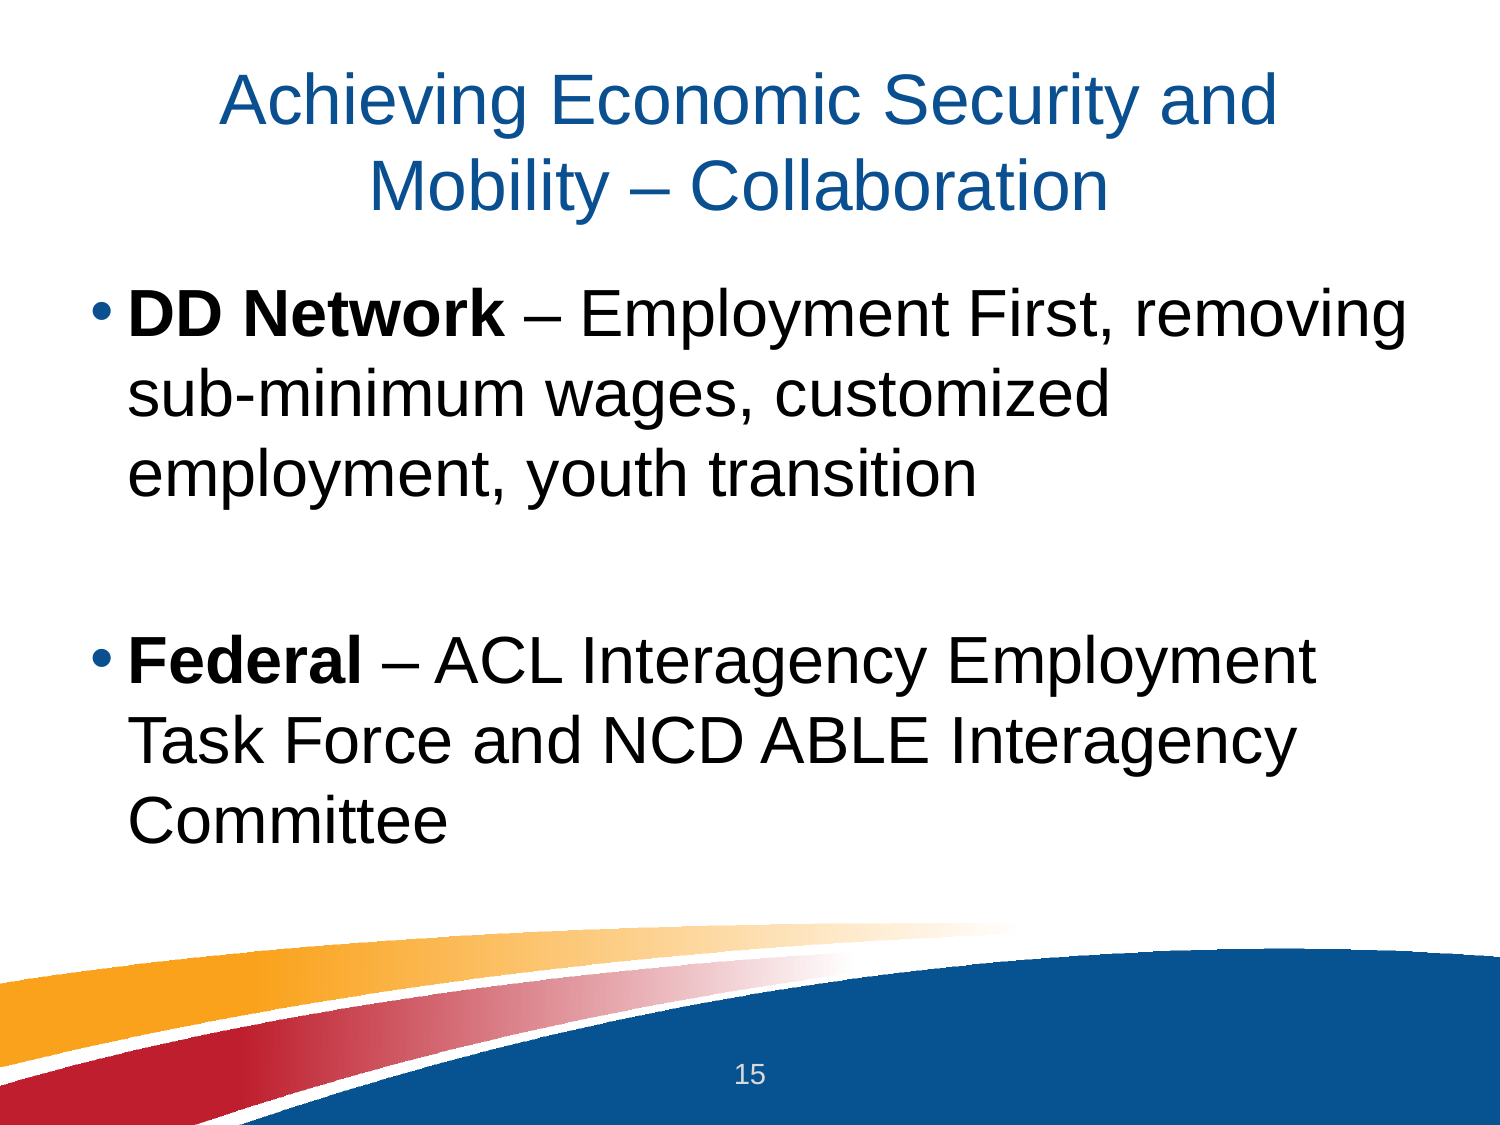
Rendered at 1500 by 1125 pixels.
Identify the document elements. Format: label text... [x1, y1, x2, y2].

list DD Network – Employment First, removing sub-minimum wages, customized employment, youth transition Federal – ACL Interagency Employment Task Force and NCD ABLE Interagency Committee [75, 262, 1425, 900]
slide_number 15 [575, 1042, 925, 1103]
picture [0, 887, 1500, 1125]
title Achieving Economic Security and Mobility – Collaboration [75, 45, 1425, 233]
